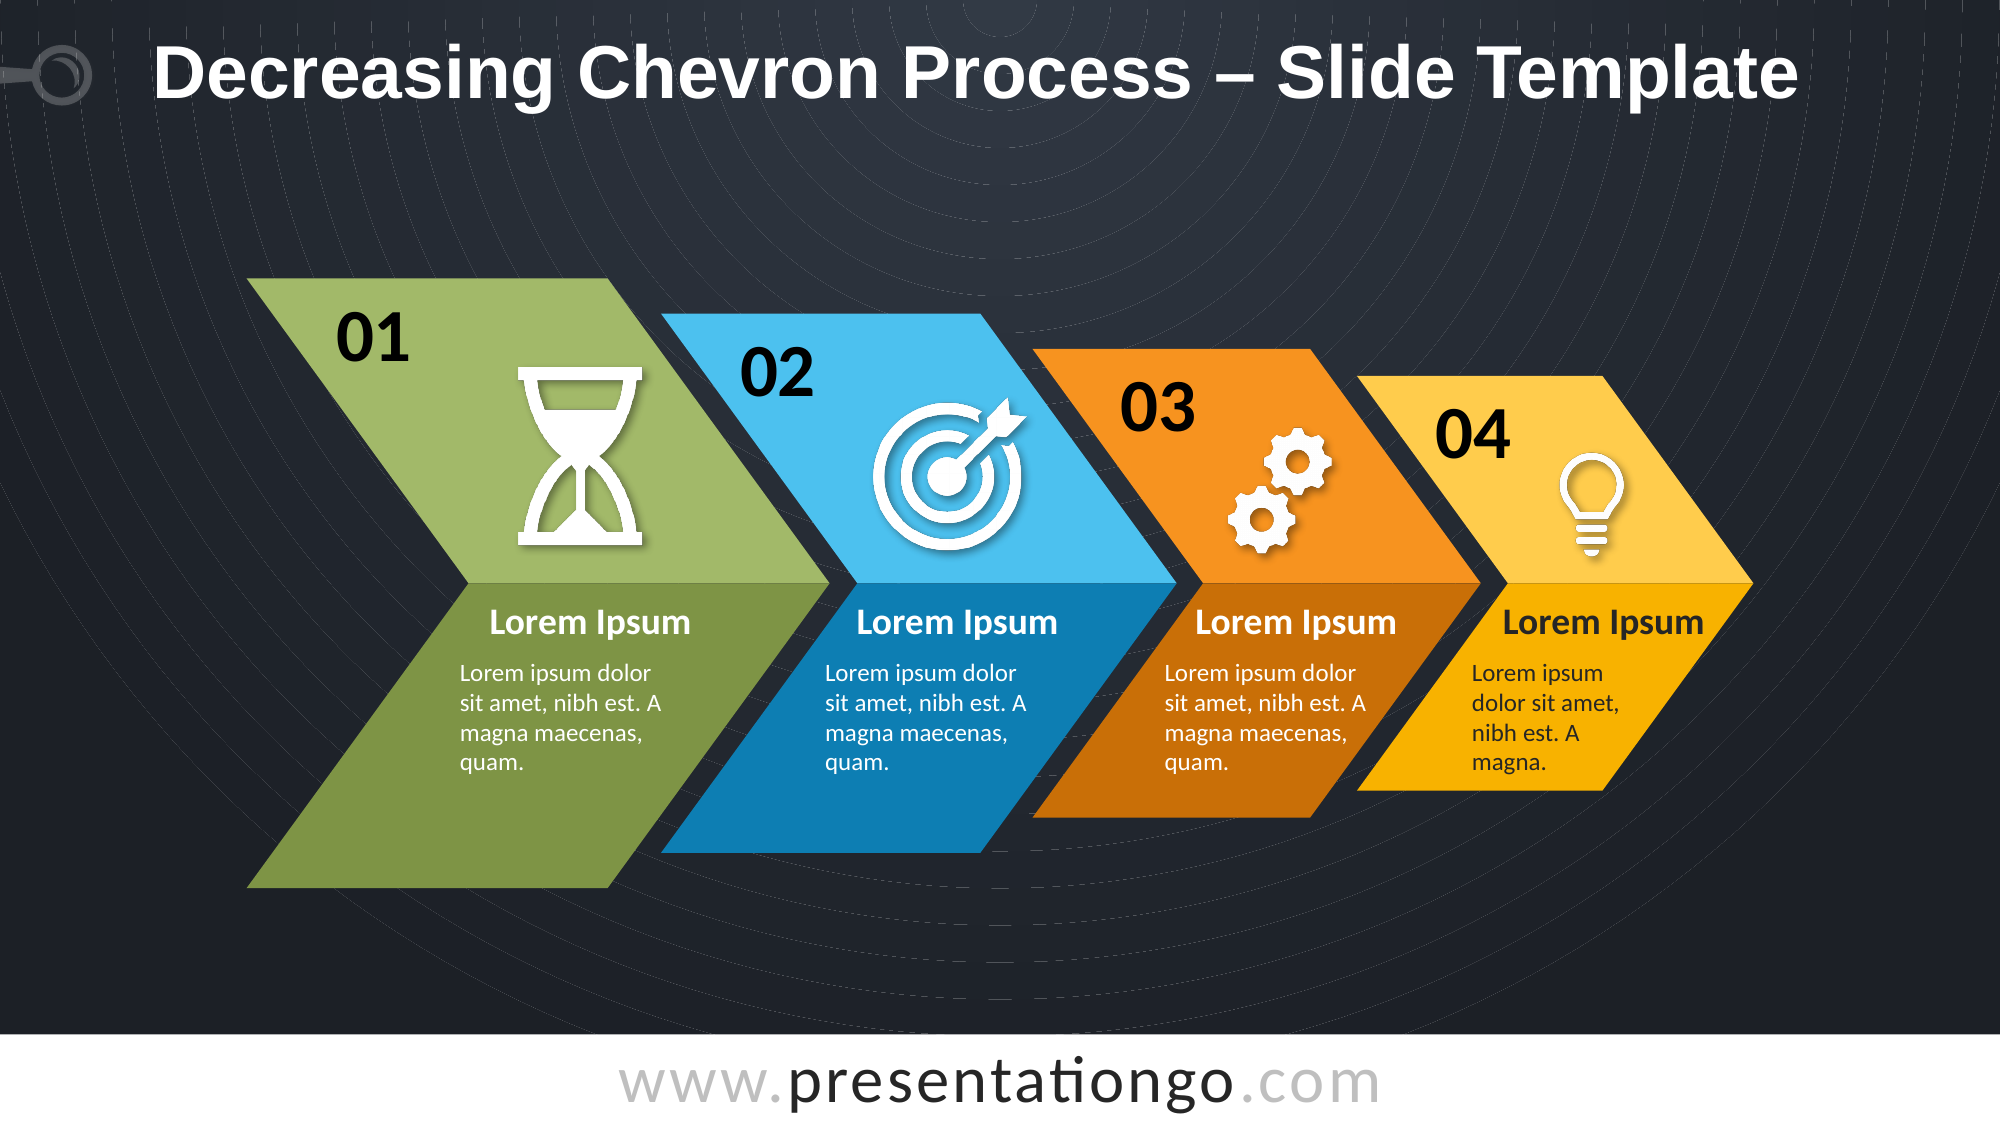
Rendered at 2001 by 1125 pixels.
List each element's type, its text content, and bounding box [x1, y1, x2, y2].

text_box [1356, 375, 1754, 583]
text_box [1471, 588, 1705, 786]
text_box [1356, 633, 1606, 791]
picture [856, 380, 1044, 567]
text_box [465, 583, 830, 758]
text_box [1199, 583, 1481, 697]
text_box [853, 583, 1177, 745]
text_box [660, 629, 1030, 853]
text_box [1109, 421, 1481, 583]
text_box [246, 278, 830, 583]
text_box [1164, 588, 1398, 786]
title Decreasing Chevron Process – Slide Template [137, 26, 2000, 148]
text_box 02 [725, 314, 831, 419]
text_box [459, 588, 703, 786]
text_box [246, 596, 682, 889]
picture [1532, 445, 1651, 564]
picture [1203, 414, 1356, 567]
text_box [1032, 637, 1334, 818]
picture [473, 349, 687, 563]
text_box 01 [321, 279, 427, 384]
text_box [824, 588, 1059, 786]
text_box 03 [1105, 349, 1212, 454]
text_box 04 [1420, 376, 1527, 482]
text_box [660, 313, 1177, 583]
text_box [1032, 348, 1359, 449]
text_box [1504, 583, 1754, 650]
